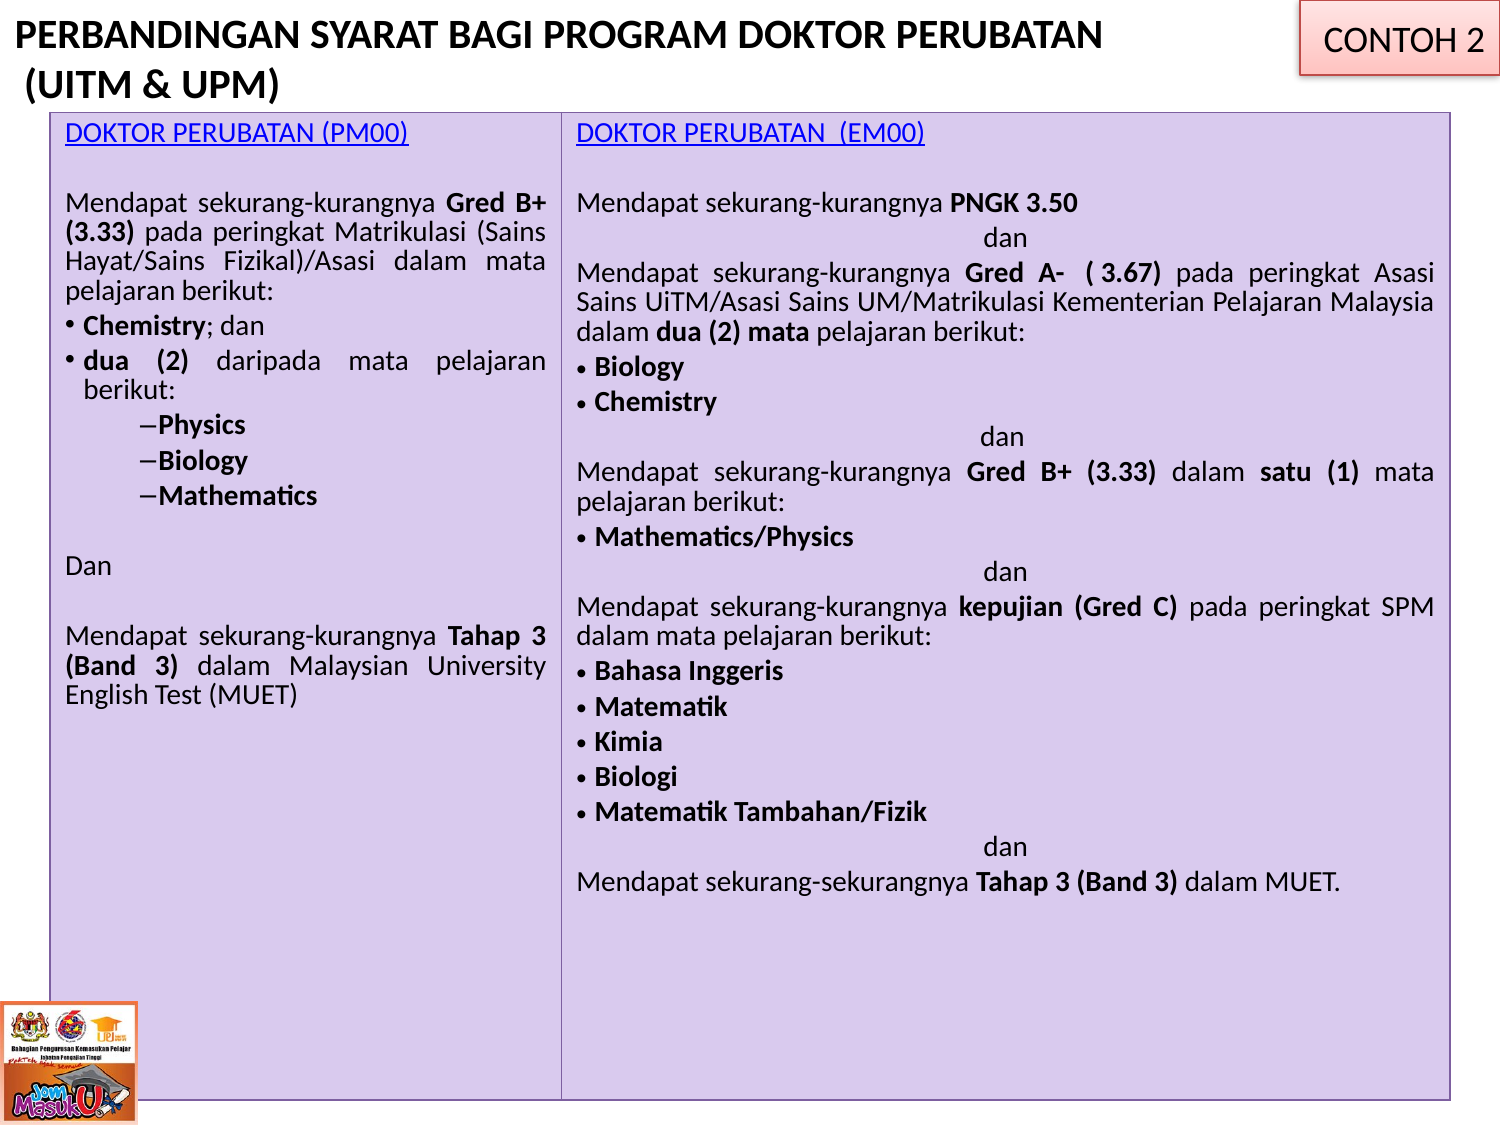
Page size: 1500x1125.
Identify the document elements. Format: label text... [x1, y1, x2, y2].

table_header DOKTOR PERUBATAN (PM00) Mendapat sekurang-kurangnya Gred B+ (3.33) pada peringkat Matrikulasi (Sains Hayat/Sains Fizikal)/Asasi dalam mata pelajaran berikut: Chemistry; dan dua (2) daripada mata pelajaran berikut: Physics Biology Mathematics Dan Mendapat sekurang-kurangnya Tahap 3 (Band 3) dalam Malaysian University English Test (MUET) [51, 115, 561, 1099]
picture [0, 1001, 138, 1125]
text_box PERBANDINGAN SYARAT BAGI PROGRAM DOKTOR PERUBATAN (UITM & UPM) [0, 0, 1275, 115]
table_header DOKTOR PERUBATAN (EM00) Mendapat sekurang-kurangnya PNGK 3.50 dan Mendapat sekurang-kurangnya Gred A- ( 3.67) pada peringkat Asasi Sains UiTM/Asasi Sains UM/Matrikulasi Kementerian Pelajaran Malaysia dalam dua (2) mata pelajaran berikut: Biology Chemistry dan Mendapat sekurang-kurangnya Gred B+ (3.33) dalam satu (1) mata pelajaran berikut: Mathematics/Physics dan Mendapat sekurang-kurangnya kepujian (Gred C) pada peringkat SPM dalam mata pelajaran berikut: Bahasa Inggeris Matematik Kimia Biologi Matematik Tambahan/Fizik dan Mendapat sekurang-sekurangnya Tahap 3 (Band 3) dalam MUET. [562, 113, 1449, 1099]
title CONTOH 2 [1299, 0, 1500, 76]
